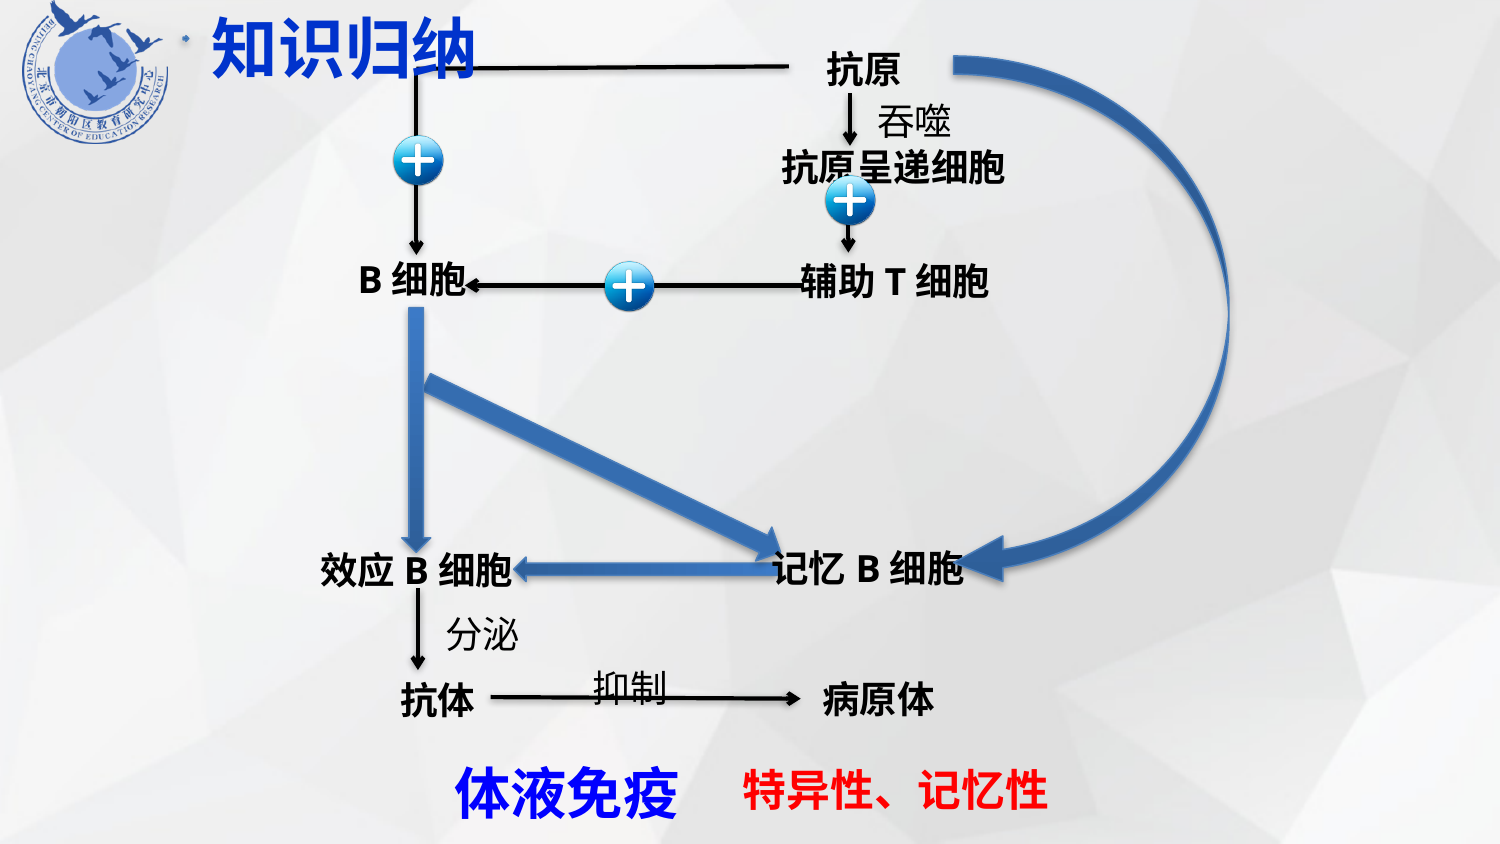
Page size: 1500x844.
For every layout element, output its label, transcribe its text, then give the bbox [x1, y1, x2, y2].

text_box 抗体 [385, 669, 491, 730]
text_box [513, 556, 756, 583]
text_box [401, 306, 432, 553]
picture [0, 0, 1500, 844]
text_box 抗原呈递细胞 [795, 136, 1022, 197]
text_box [429, 372, 777, 552]
text_box 体液免疫 [439, 750, 695, 833]
text_box 特异性、记忆性 [728, 755, 1065, 823]
text_box 知识归纳 [211, 7, 1080, 88]
text_box 抗原 [812, 88, 917, 99]
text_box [822, 172, 878, 253]
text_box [417, 587, 537, 671]
text_box 记忆B细胞 [756, 537, 980, 598]
text_box [952, 82, 1230, 583]
text_box 效应B细胞 [305, 539, 528, 599]
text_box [490, 657, 801, 719]
text_box 辅助T细胞 [794, 250, 1006, 311]
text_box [849, 90, 969, 152]
text_box B细胞 [342, 249, 459, 309]
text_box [464, 258, 804, 314]
text_box [182, 34, 190, 43]
text_box 病原体 [807, 668, 950, 729]
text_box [390, 66, 790, 256]
